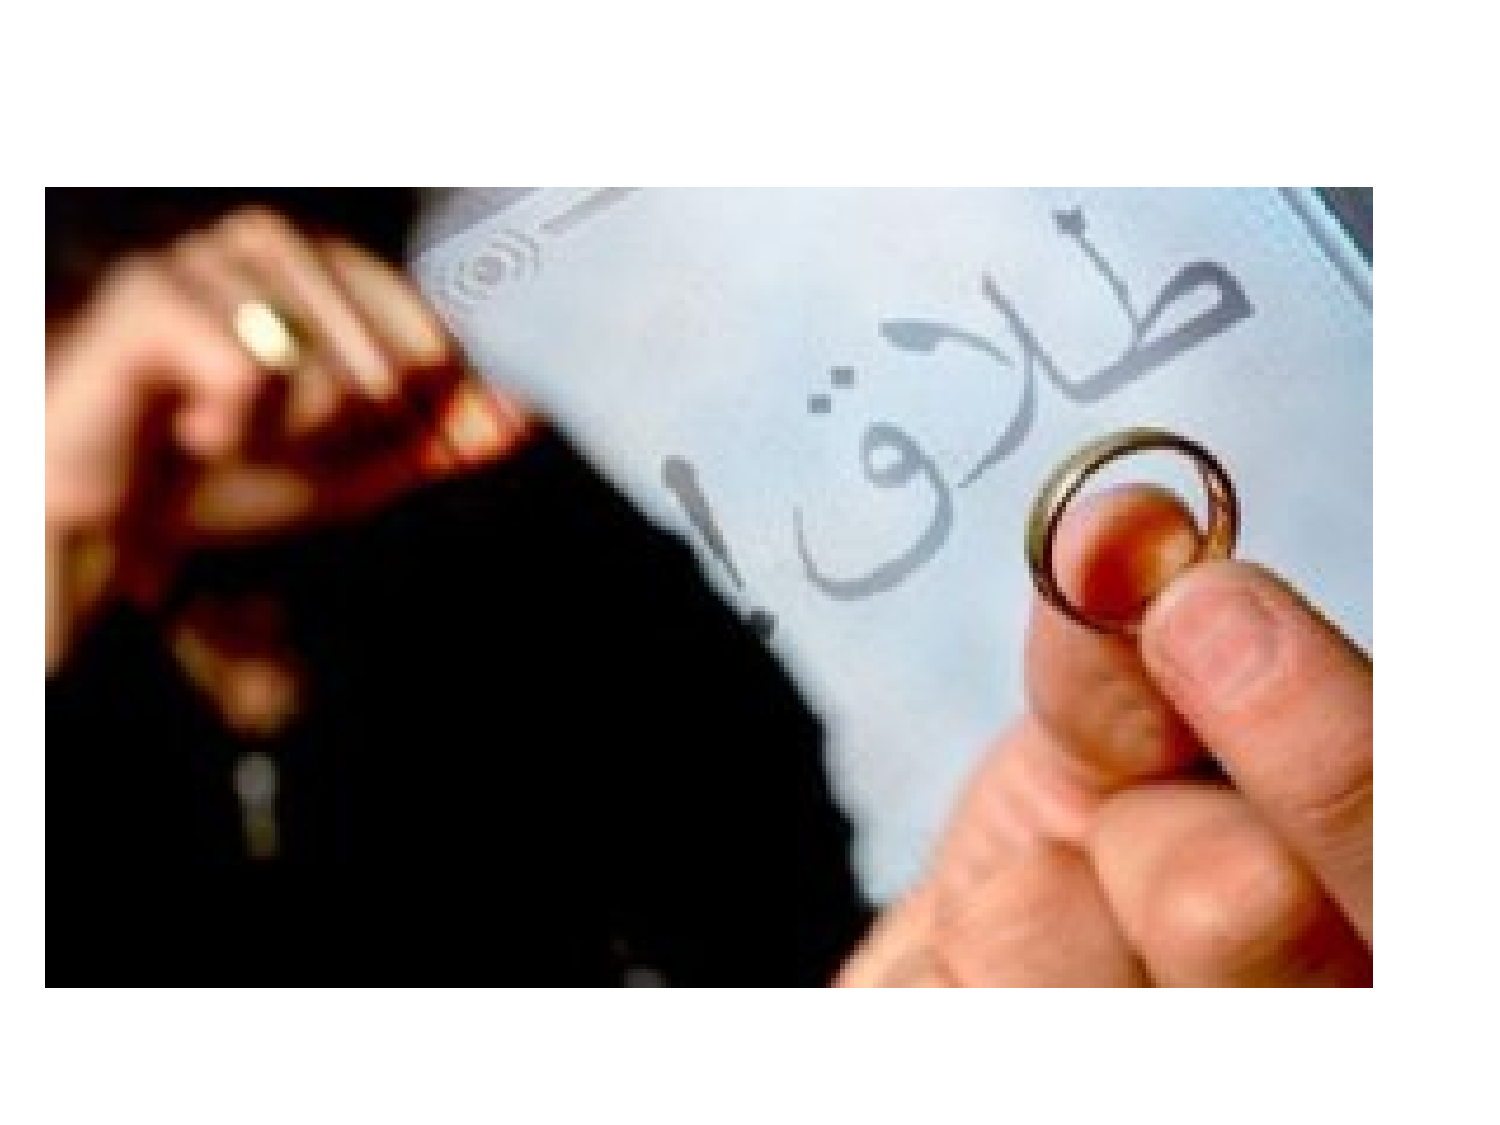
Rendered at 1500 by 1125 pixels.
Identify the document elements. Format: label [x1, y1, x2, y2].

picture [44, 187, 1373, 988]
